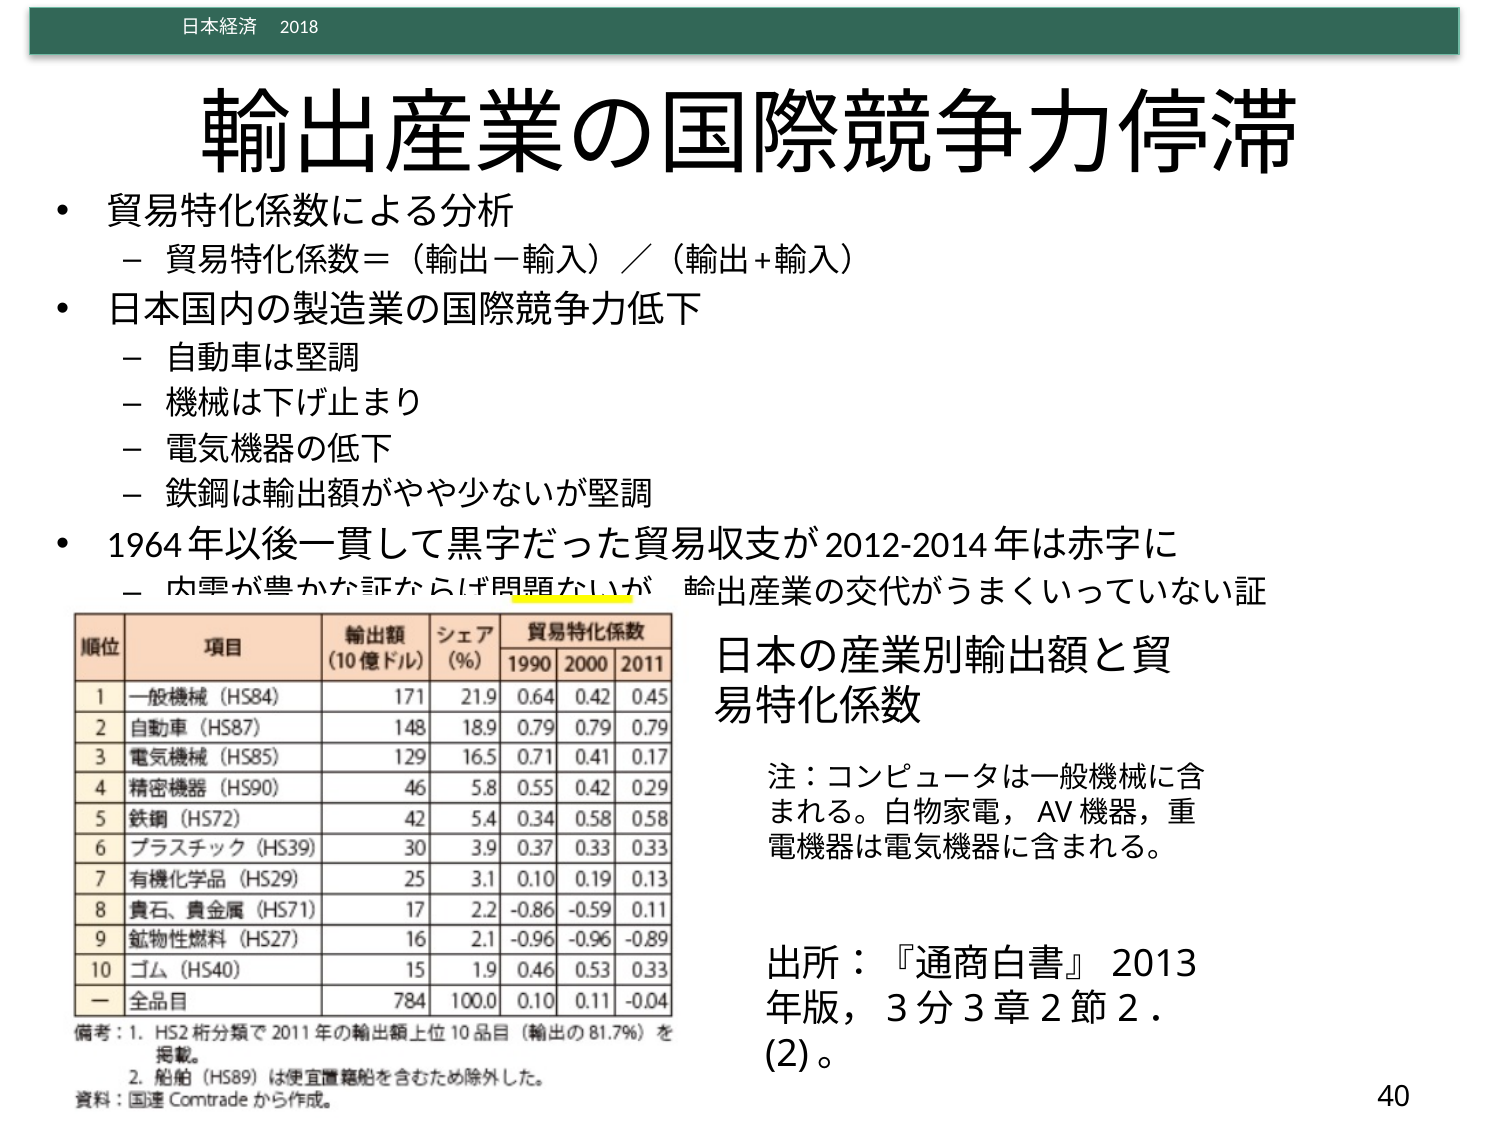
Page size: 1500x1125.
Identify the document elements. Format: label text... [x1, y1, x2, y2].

title 輸出産業の国際競争力停滞 [75, 66, 1425, 180]
text_box 出所：『通商白書』2013年版，3分3章2節2．(2)。 [750, 931, 1247, 1082]
text_box 注：コンピュータは一般機械に含まれる。白物家電，AV機器，重電機器は電気機器に含まれる。 [752, 751, 1225, 872]
slide_number 40 [1299, 1070, 1425, 1120]
list 貿易特化係数による分析 貿易特化係数＝（輸出－輸入）／（輸出+輸入） 日本国内の製造業の国際競争力低下 自動車は堅調 機械は下げ止まり 電気機器の低下 鉄鋼は輸出額がやや少ないが堅調 1964年以後一貫して黒字だった貿易収支が2012-2014年は赤字に 内需が豊かな証ならば問題ないが，輸出産業の交代がうまくいっていない証 [41, 180, 1471, 622]
text_box 日本の産業別輸出額と貿易特化係数 [719, 621, 1225, 737]
picture [52, 595, 715, 1118]
